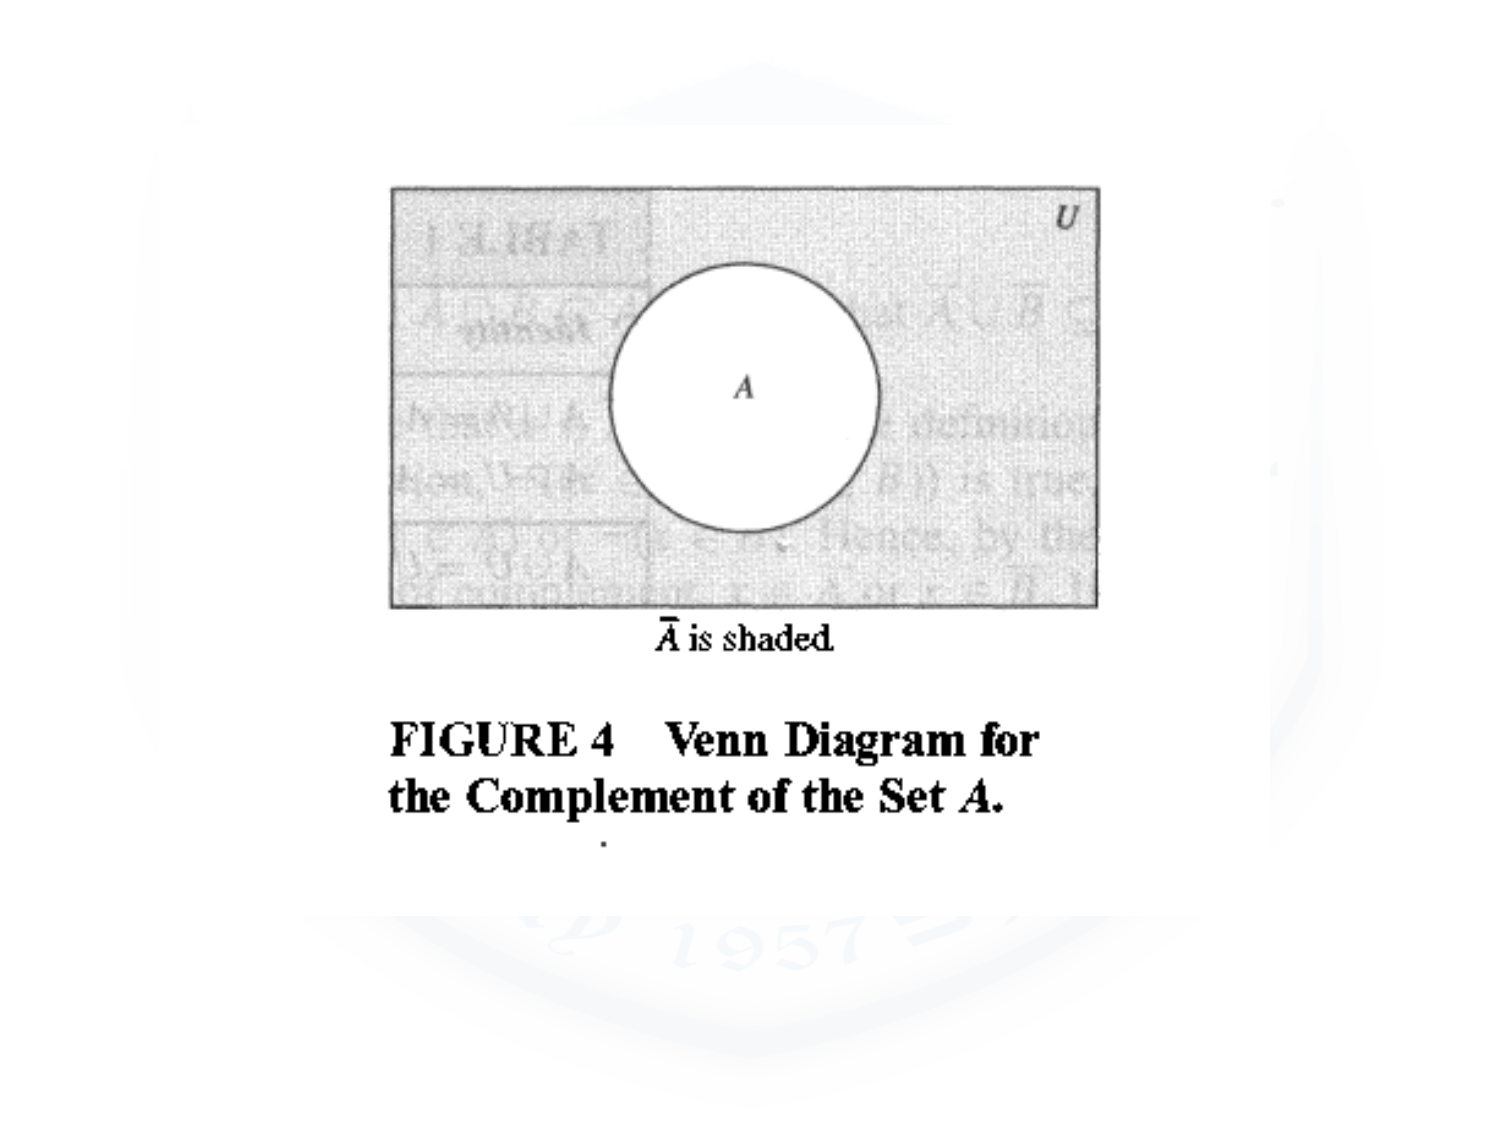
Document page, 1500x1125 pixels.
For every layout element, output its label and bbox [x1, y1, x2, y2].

picture [159, 125, 1270, 916]
